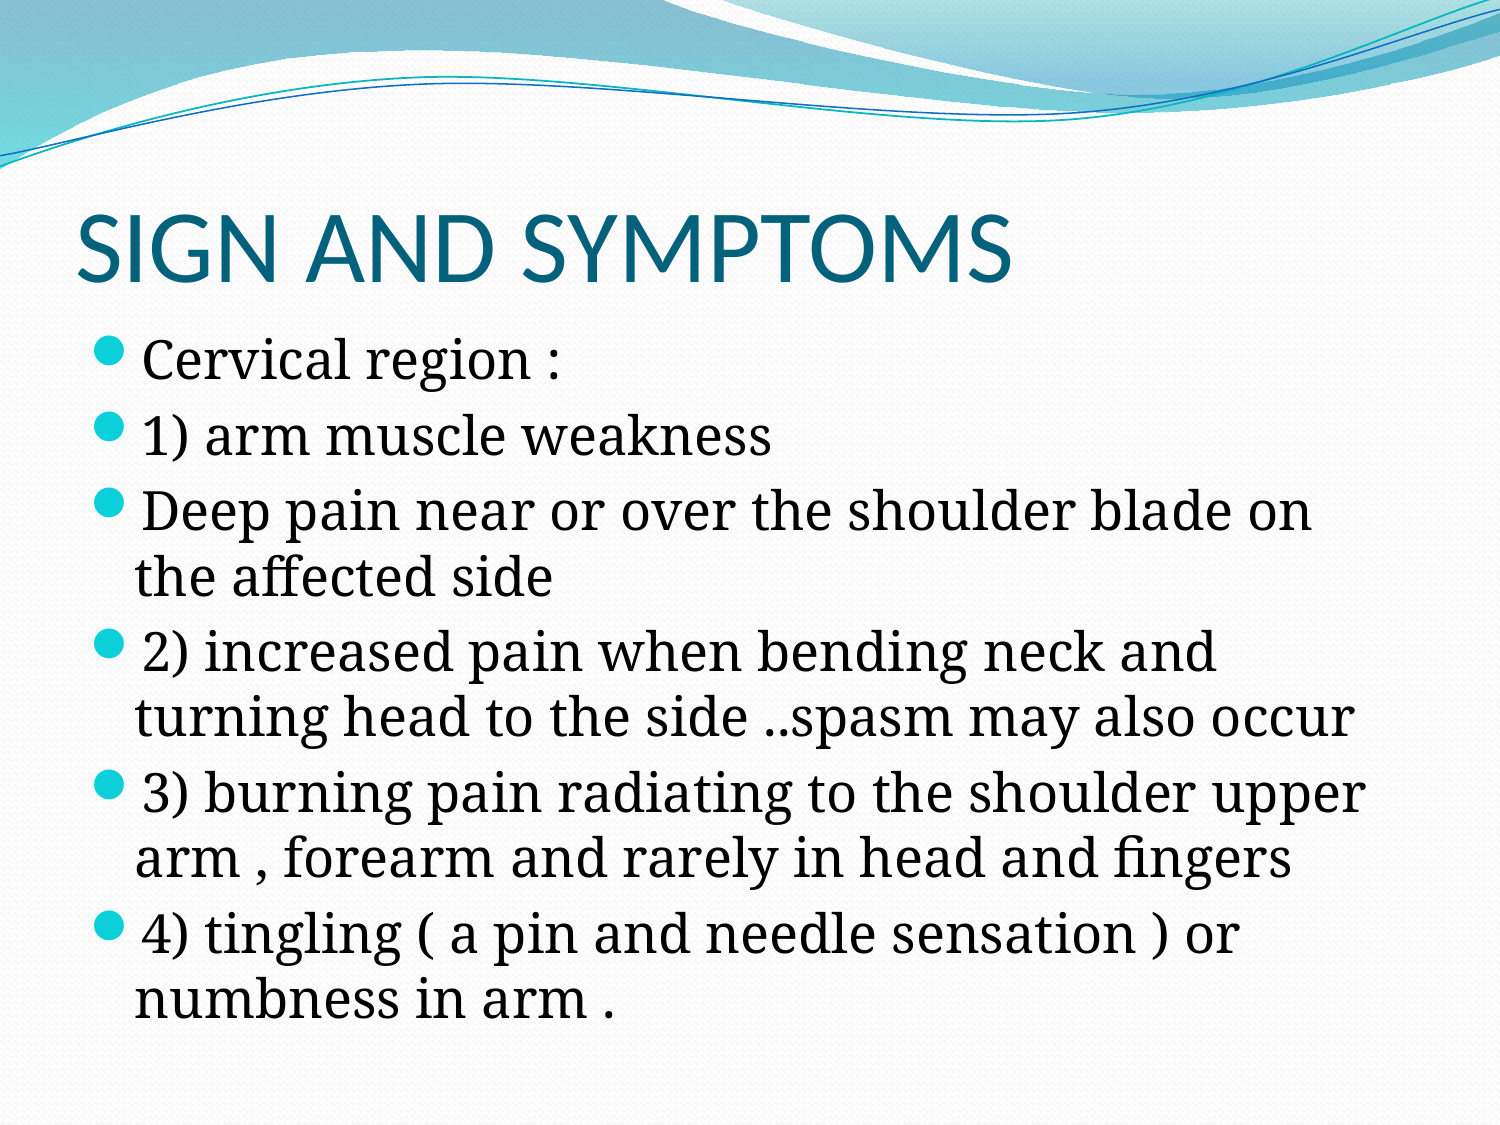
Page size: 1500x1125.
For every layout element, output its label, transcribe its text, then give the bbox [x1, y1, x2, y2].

title SIGN AND SYMPTOMS [75, 115, 1425, 303]
list Cervical region : 1) arm muscle weakness Deep pain near or over the shoulder blade on the affected side 2) increased pain when bending neck and turning head to the side ..spasm may also occur 3) burning pain radiating to the shoulder upper arm , forearm and rarely in head and fingers 4) tingling ( a pin and needle sensation ) or numbness in arm . [75, 317, 1425, 1038]
